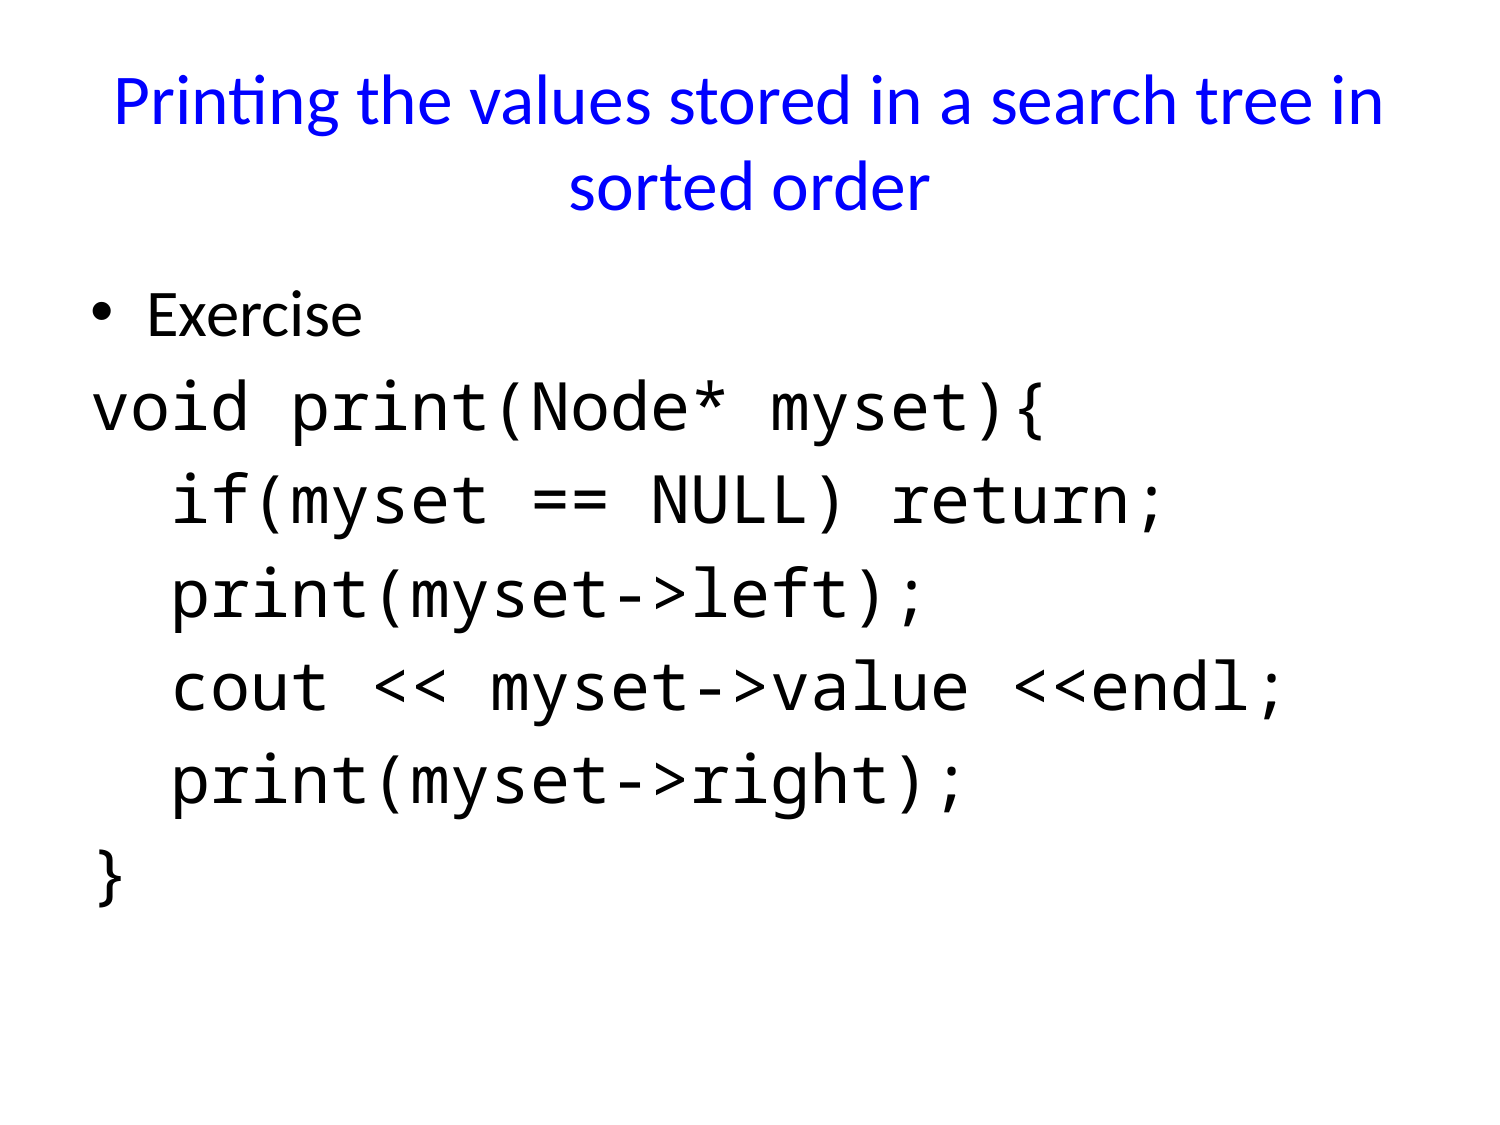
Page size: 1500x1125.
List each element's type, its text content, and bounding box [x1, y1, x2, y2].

list Exercise void print(Node* myset){ if(myset == NULL) return; print(myset->left); cout << myset->value <<endl; print(myset->right); } [75, 262, 1425, 1005]
title Printing the values stored in a search tree in sorted order [75, 45, 1425, 233]
